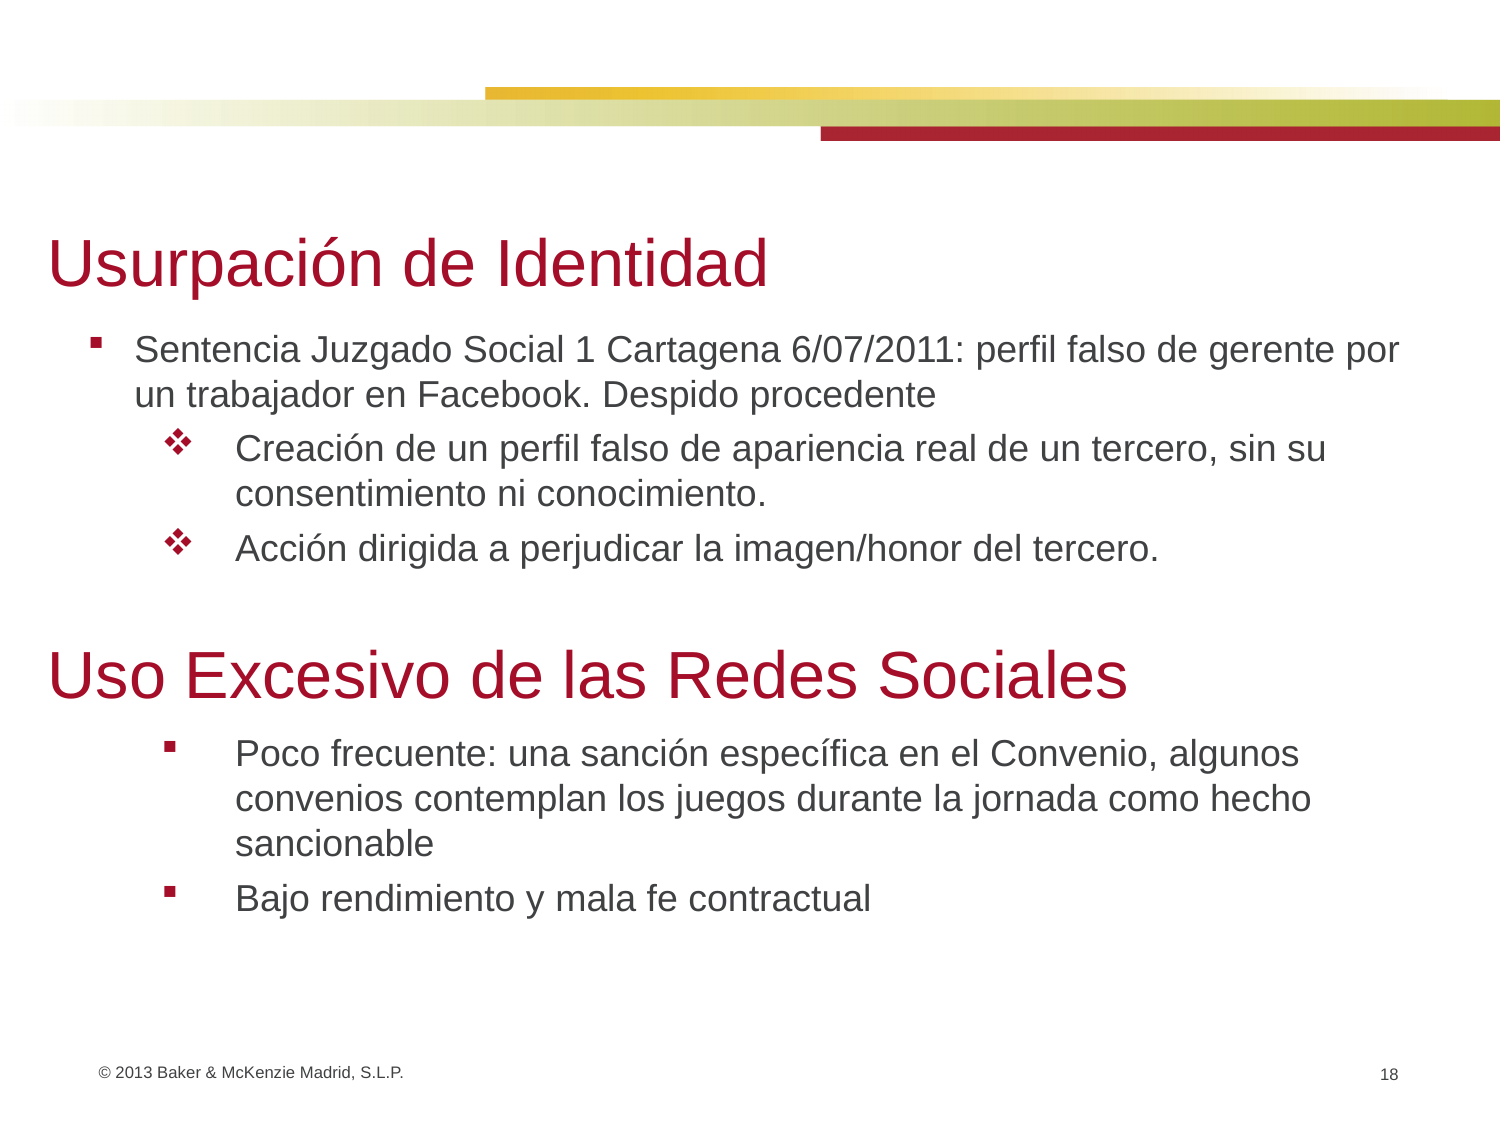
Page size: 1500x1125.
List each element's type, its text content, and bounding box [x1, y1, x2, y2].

picture [0, 87, 1500, 141]
text_box Uso Excesivo de las Redes Sociales [47, 631, 1460, 712]
list Sentencia Juzgado Social 1 Cartagena 6/07/2011: perfil falso de gerente por un trabajador en Facebook. Despido procedente Creación de un perfil falso de apariencia real de un tercero, sin su consentimiento ni conocimiento. Acción dirigida a perjudicar la imagen/honor del tercero. Poco frecuente: una sanción específica en el Convenio, algunos convenios contemplan los juegos durante la jornada como hecho sancionable Bajo rendimiento y mala fe contractual [87, 324, 1431, 631]
slide_number 18 [1287, 1047, 1399, 1091]
text_box Usurpación de Identidad [47, 219, 1460, 300]
footer [99, 1047, 1238, 1091]
list Sentencia Juzgado Social 1 Cartagena 6/07/2011: perfil falso de gerente por un trabajador en Facebook. Despido procedente Creación de un perfil falso de apariencia real de un tercero, sin su consentimiento ni conocimiento. Acción dirigida a perjudicar la imagen/honor del tercero. Poco frecuente: una sanción específica en el Convenio, algunos convenios contemplan los juegos durante la jornada como hecho sancionable Bajo rendimiento y mala fe contractual [87, 712, 1431, 1047]
